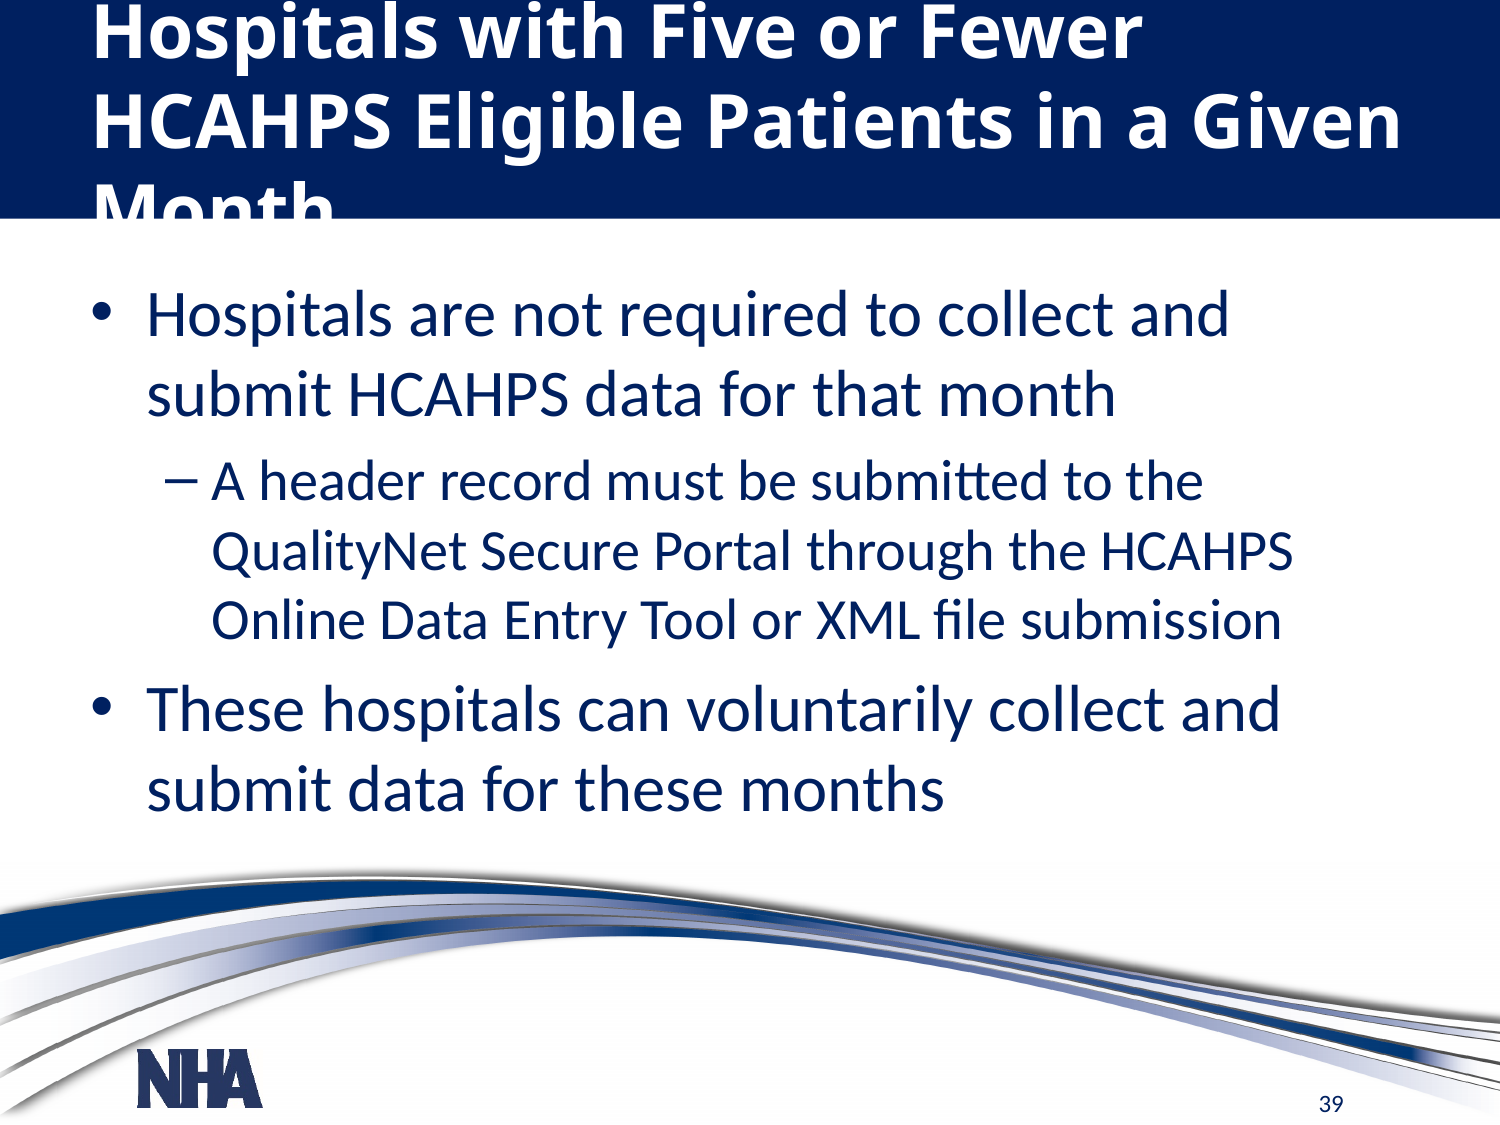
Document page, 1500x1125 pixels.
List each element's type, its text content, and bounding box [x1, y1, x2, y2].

title Hospitals with Five or Fewer HCAHPS Eligible Patients in a Given Month [75, 24, 1425, 213]
list Hospitals are not required to collect and submit HCAHPS data for that month A header record must be submitted to the QualityNet Secure Portal through the HCAHPS Online Data Entry Tool or XML file submission These hospitals can voluntarily collect and submit data for these months [74, 262, 1425, 1005]
picture [0, 862, 1500, 1125]
